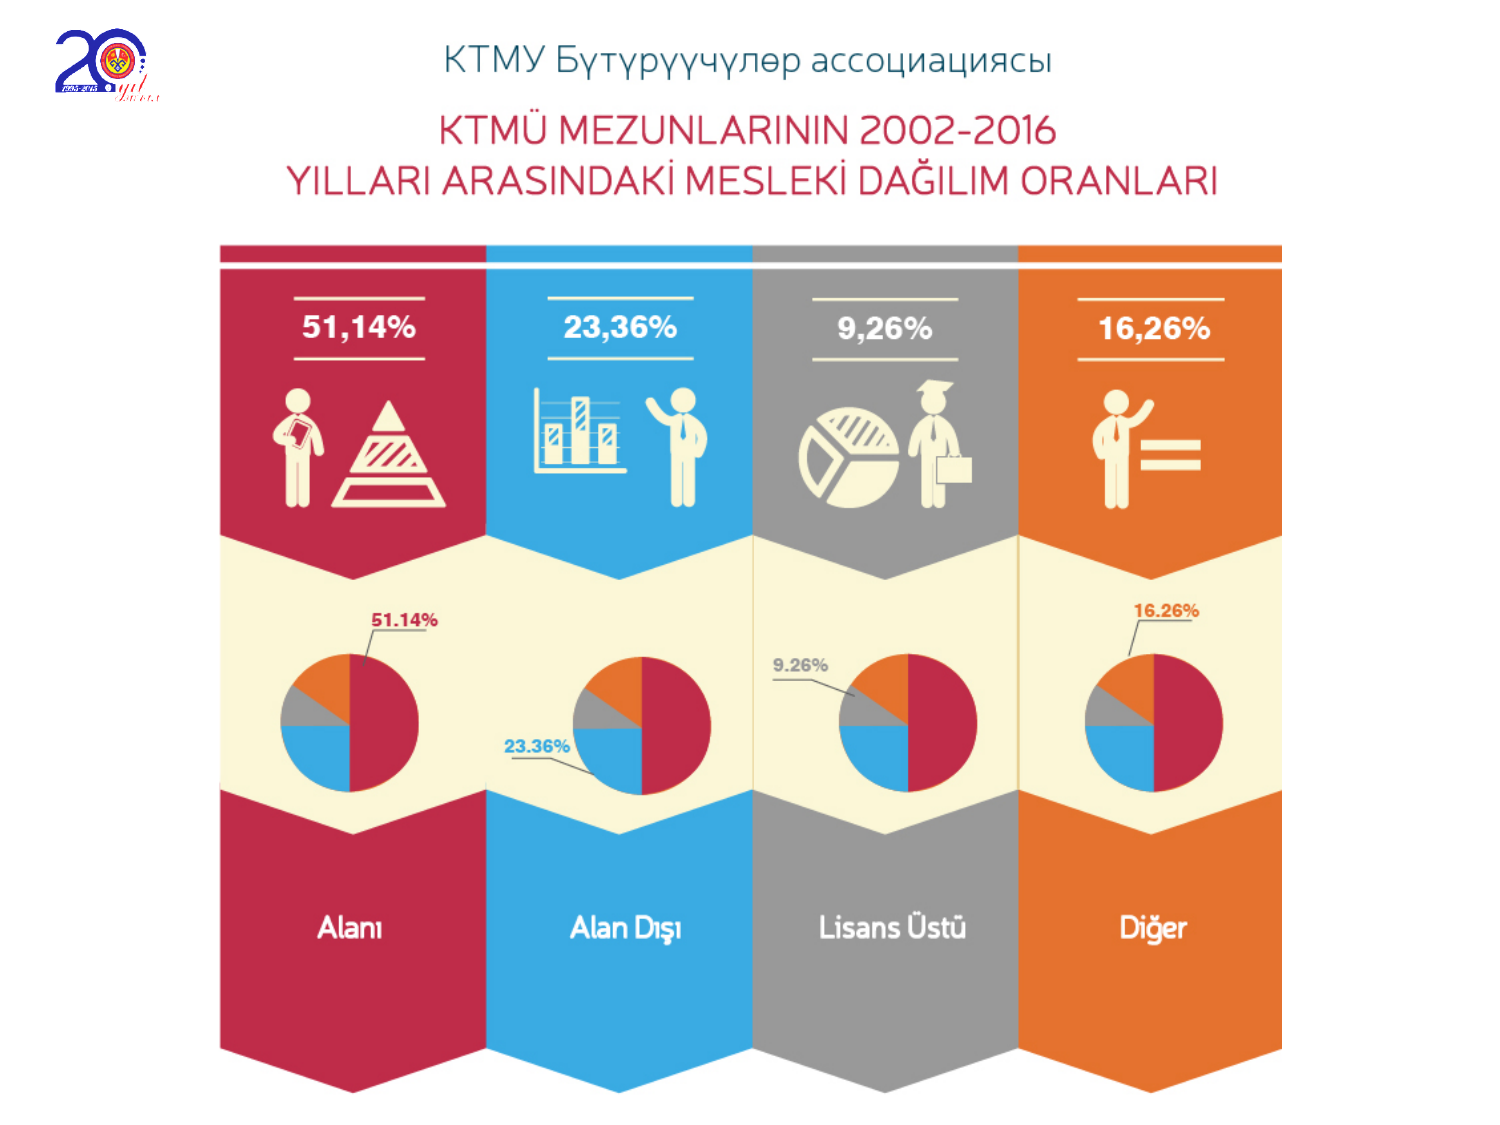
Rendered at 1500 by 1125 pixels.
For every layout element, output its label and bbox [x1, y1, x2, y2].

picture [55, 28, 160, 103]
picture [218, 0, 1282, 1125]
